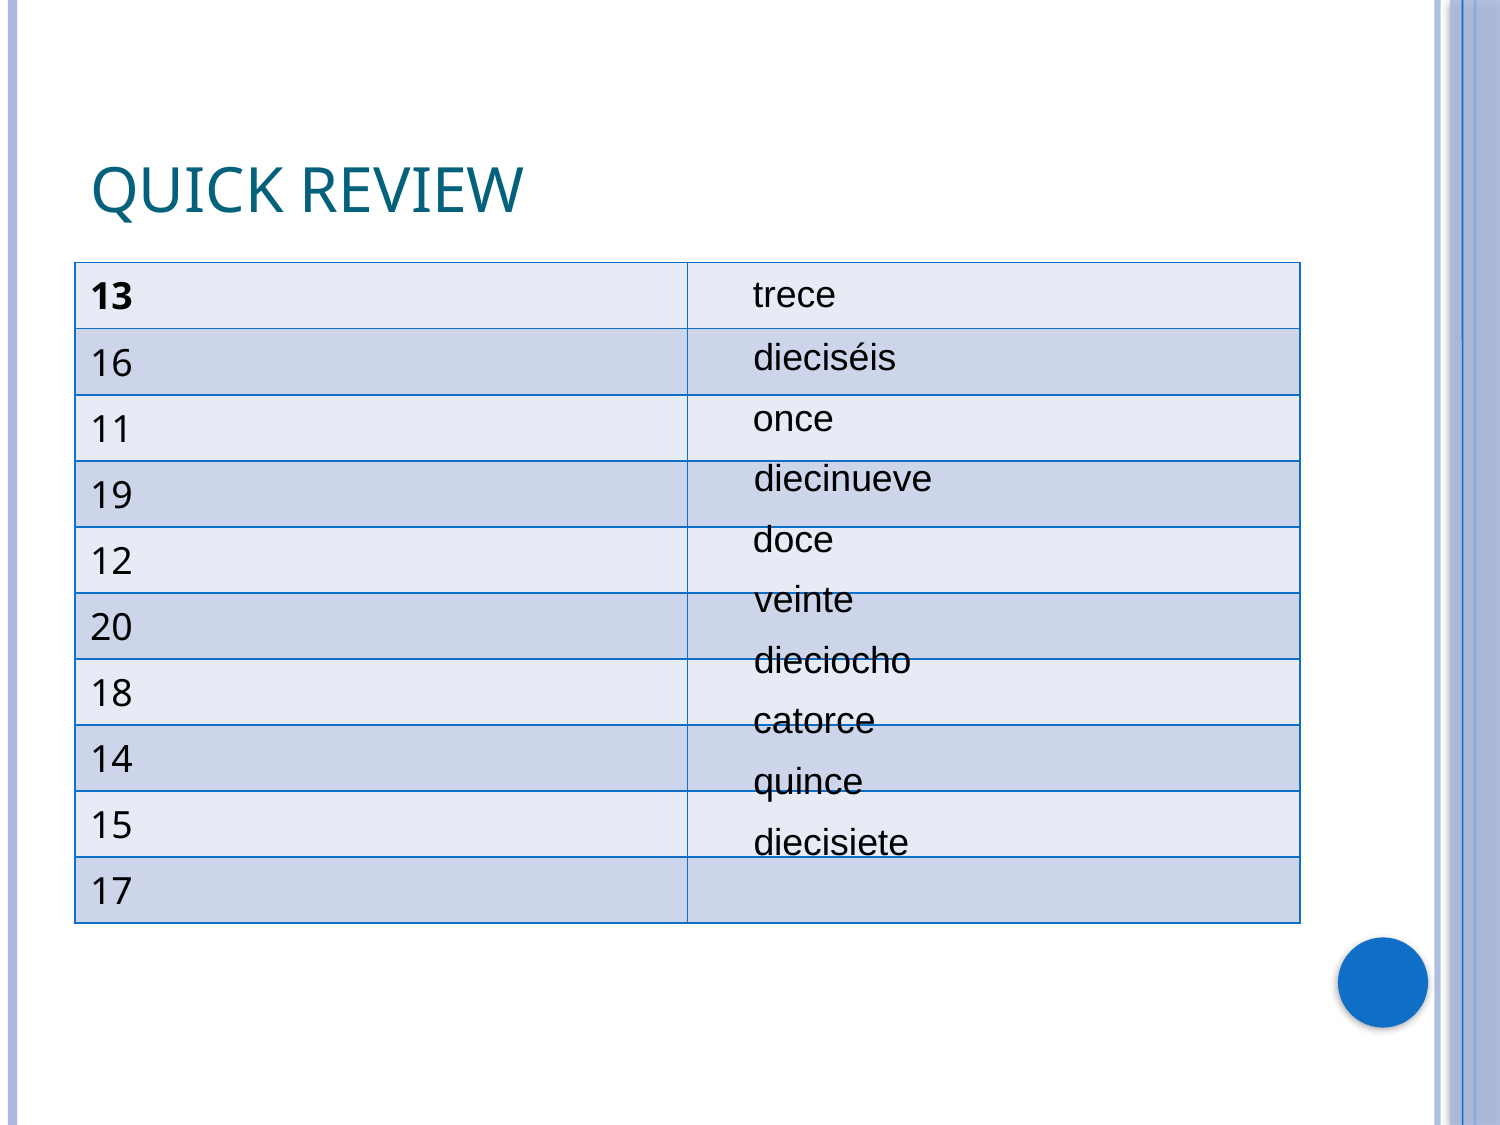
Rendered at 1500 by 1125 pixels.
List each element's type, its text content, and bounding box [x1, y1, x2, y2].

text_box dieciséis [738, 325, 912, 386]
table_cell 14 [76, 726, 687, 790]
text_box catorce [738, 688, 891, 749]
table_cell [688, 462, 739, 526]
table_cell 18 [76, 660, 687, 724]
table_cell [688, 396, 739, 460]
table_cell [849, 462, 1299, 526]
table_header 13 [76, 263, 687, 328]
text_box trece [738, 262, 852, 323]
text_box once [738, 386, 849, 446]
table_cell [849, 528, 1299, 592]
table_cell [849, 396, 1299, 460]
table_cell [891, 660, 1299, 724]
table_cell 20 [76, 594, 687, 658]
table_cell [688, 528, 739, 592]
text_box dieciocho [738, 628, 927, 689]
text_box doce [738, 507, 849, 567]
table_cell 11 [76, 396, 687, 460]
table_cell [688, 858, 1299, 922]
table_cell [849, 329, 1299, 394]
table_cell [688, 329, 738, 394]
table_cell 15 [76, 792, 687, 856]
table_cell [869, 594, 1299, 658]
table_cell 19 [76, 462, 687, 526]
table_header [688, 263, 1299, 328]
table_cell [688, 792, 738, 856]
text_box diecisiete [738, 810, 925, 870]
table_cell 17 [76, 858, 687, 922]
table_cell [688, 660, 738, 724]
title Quick Review [75, 45, 1300, 233]
table_cell [688, 726, 738, 790]
text_box veinte [739, 567, 869, 628]
table_cell [688, 594, 739, 658]
table_cell 16 [76, 329, 687, 394]
table_cell [879, 726, 1299, 790]
table_cell 12 [76, 528, 687, 592]
text_box diecinueve [739, 446, 948, 507]
text_box quince [738, 749, 879, 810]
table_cell [879, 792, 1299, 856]
